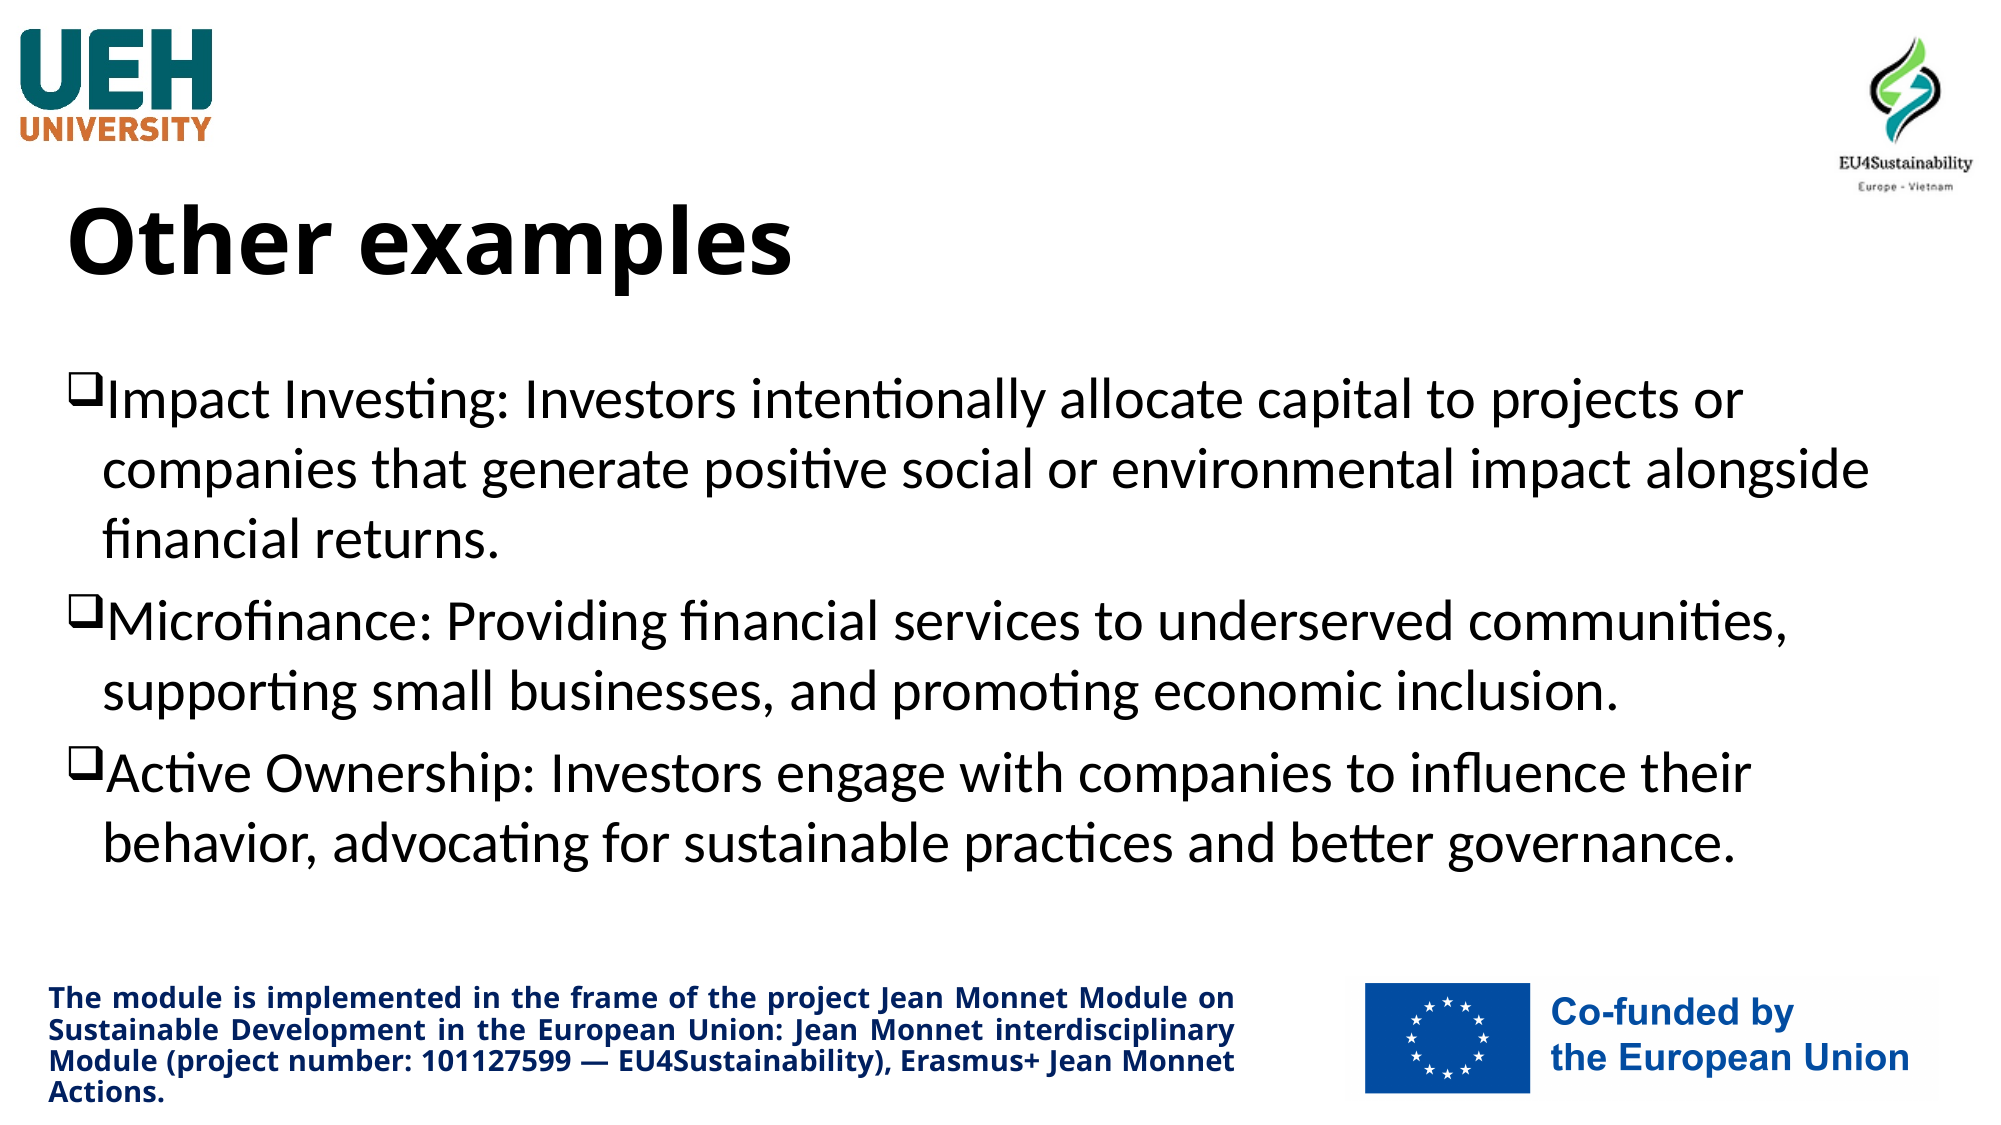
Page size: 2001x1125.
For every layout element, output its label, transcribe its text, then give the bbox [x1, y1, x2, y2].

title Other examples [50, 163, 1832, 326]
list Impact Investing: Investors intentionally allocate capital to projects or companies that generate positive social or environmental impact alongside financial returns. Microfinance: Providing financial services to underserved communities, supporting small businesses, and promoting economic inclusion. Active Ownership: Investors engage with companies to influence their behavior, advocating for sustainable practices and better governance. [50, 352, 1960, 962]
picture [5, 15, 226, 155]
picture [1345, 976, 1939, 1101]
picture [1812, 20, 2000, 212]
